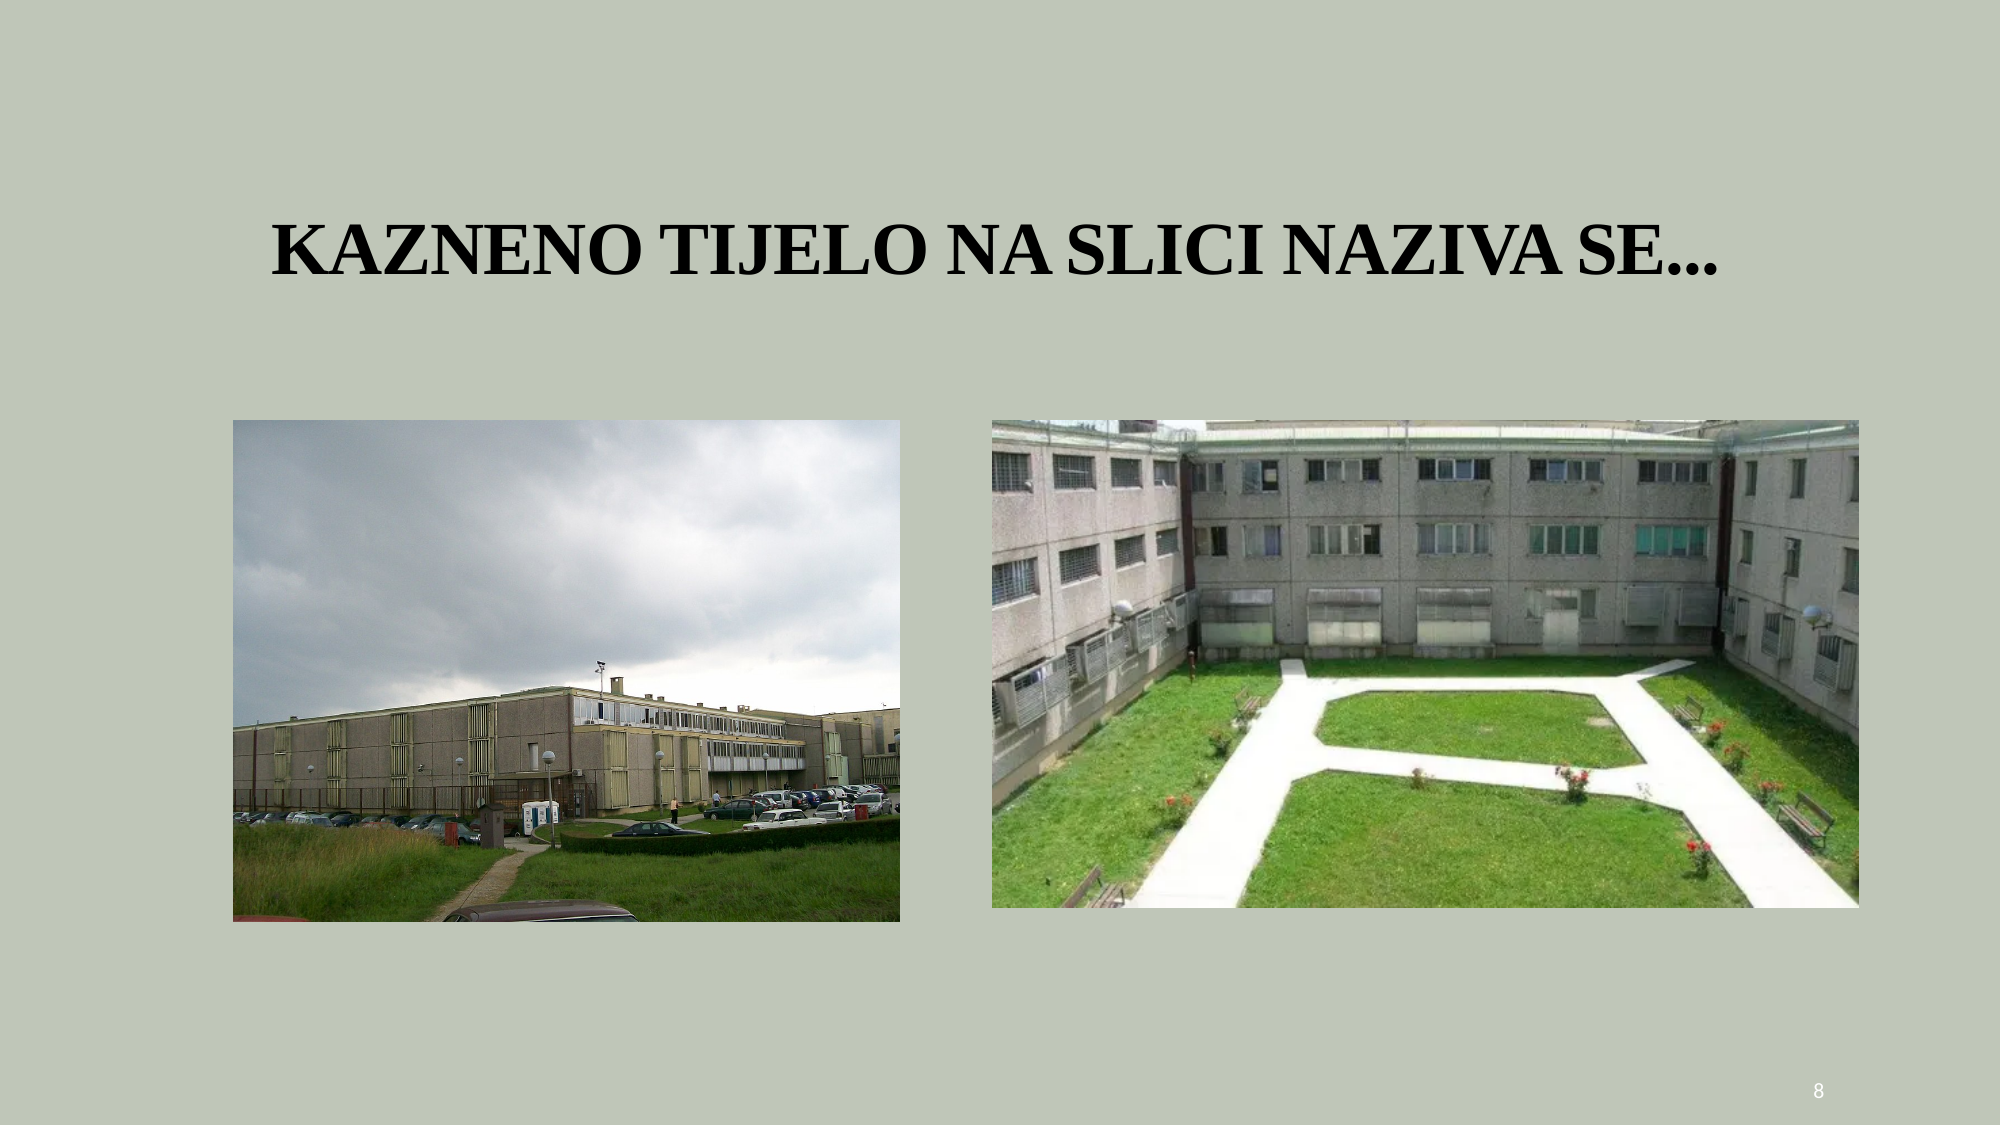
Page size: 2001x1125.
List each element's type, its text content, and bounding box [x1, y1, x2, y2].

slide_number 8 [1624, 1059, 1840, 1120]
picture [992, 420, 1859, 909]
picture [232, 420, 901, 922]
title KAZNENO TIJELO NA SLICI NAZIVA SE... [133, 80, 1859, 298]
